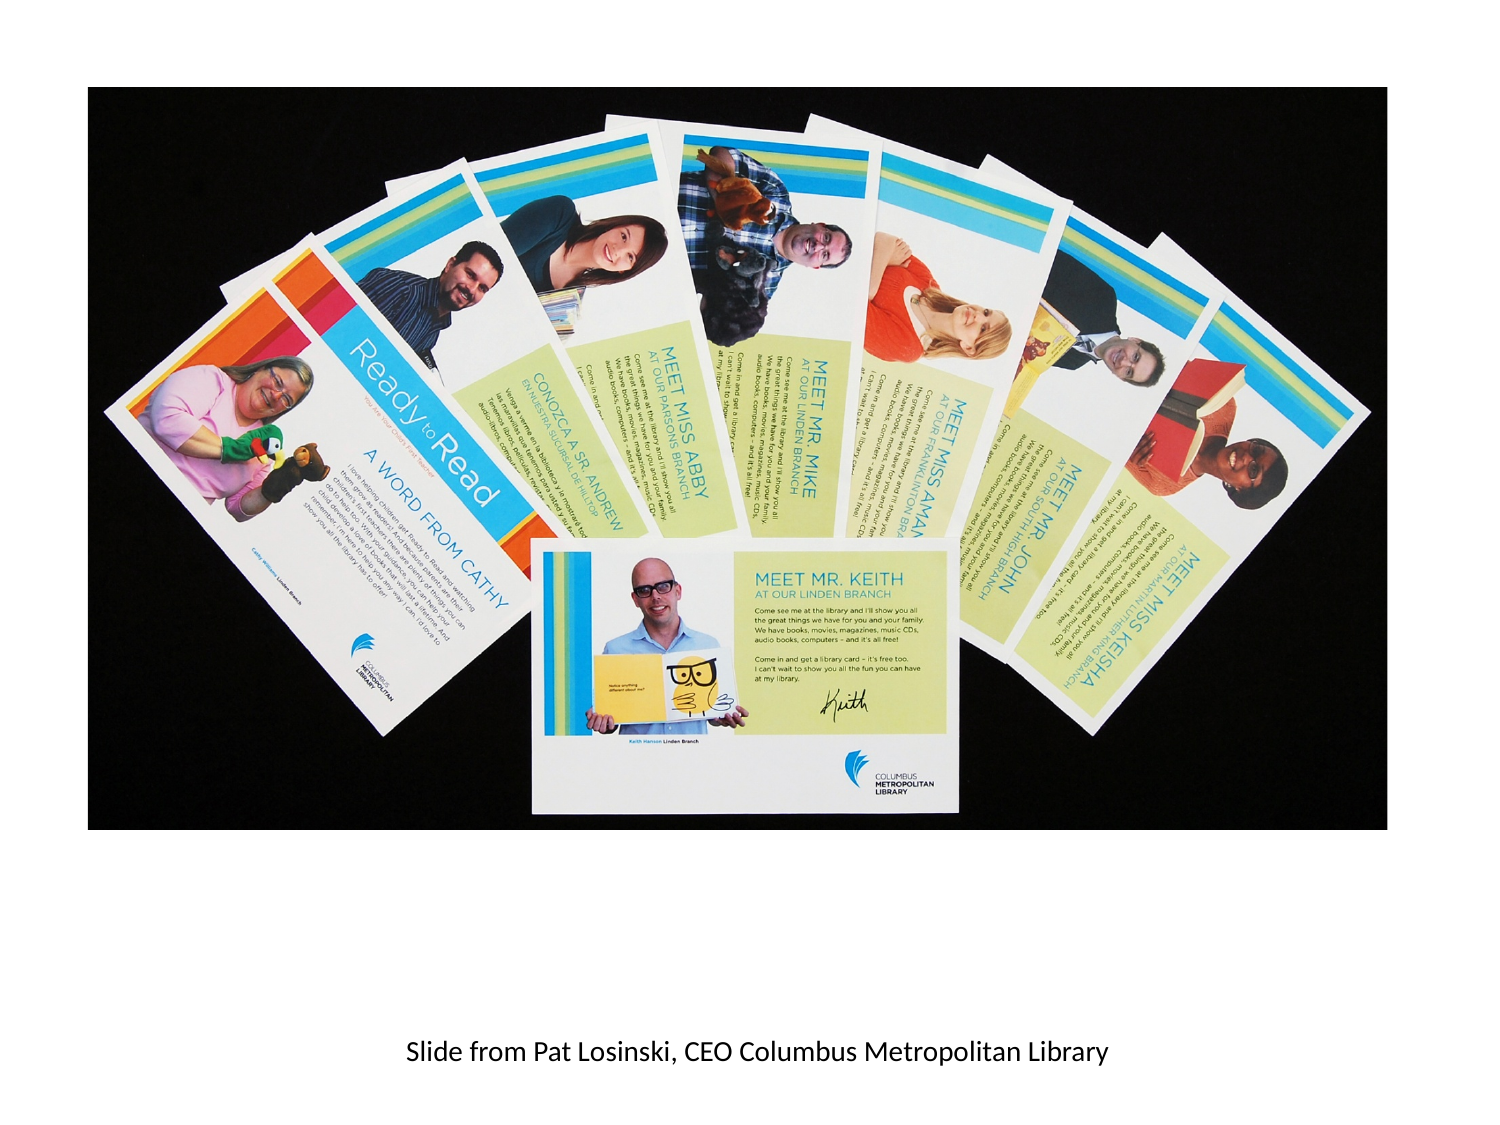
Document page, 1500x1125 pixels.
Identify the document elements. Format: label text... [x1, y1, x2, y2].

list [87, 87, 1388, 831]
text_box Slide from Pat Losinski, CEO Columbus Metropolitan Library [391, 1024, 1125, 1075]
